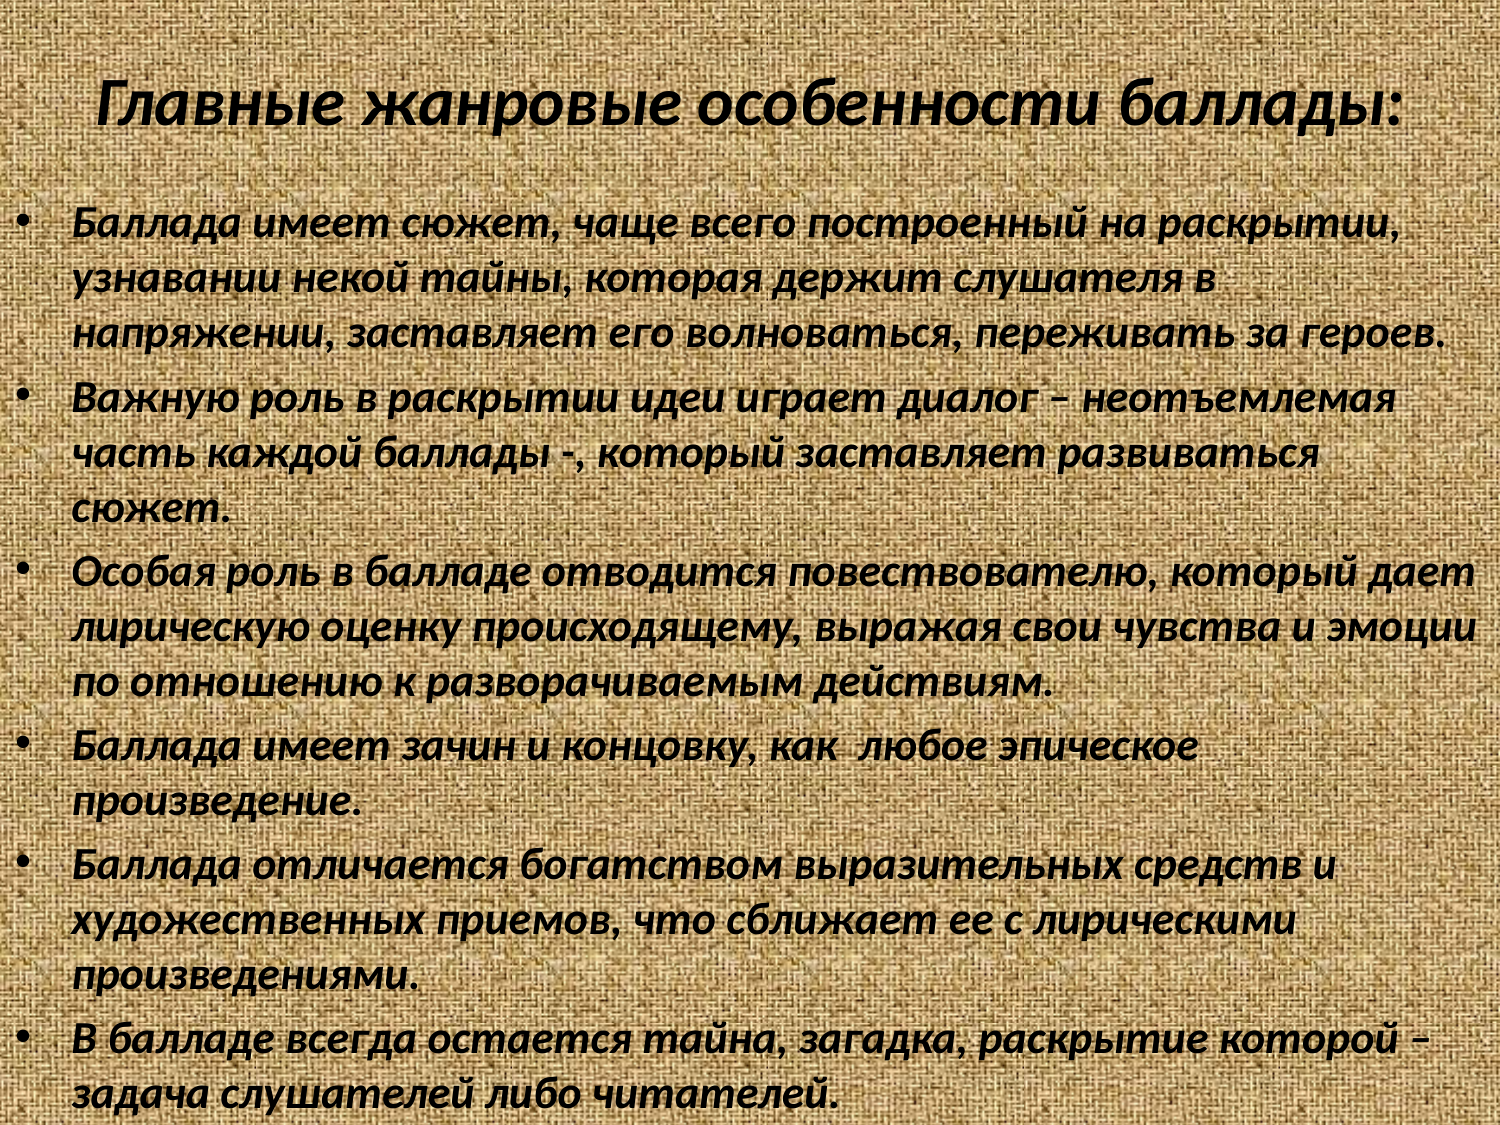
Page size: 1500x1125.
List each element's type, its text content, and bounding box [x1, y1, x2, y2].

list Баллада имеет сюжет, чаще всего построенный на раскрытии, узнавании некой тайны, которая держит слушателя в напряжении, заставляет его волноваться, переживать за героев. Важную роль в раскрытии идеи играет диалог – неотъемлемая часть каждой баллады -, который заставляет развиваться сюжет. Особая роль в балладе отводится повествователю, который дает лирическую оценку происходящему, выражая свои чувства и эмоции по отношению к разворачиваемым действиям. Баллада имеет зачин и концовку, как любое эпическое произведение. Баллада отличается богатством выразительных средств и художественных приемов, что сближает ее с лирическими произведениями. В балладе всегда остается тайна, загадка, раскрытие которой – задача слушателей либо читателей. [0, 184, 1500, 1125]
picture [0, 0, 1500, 184]
title Главные жанровые особенности баллады: [74, 44, 1426, 184]
